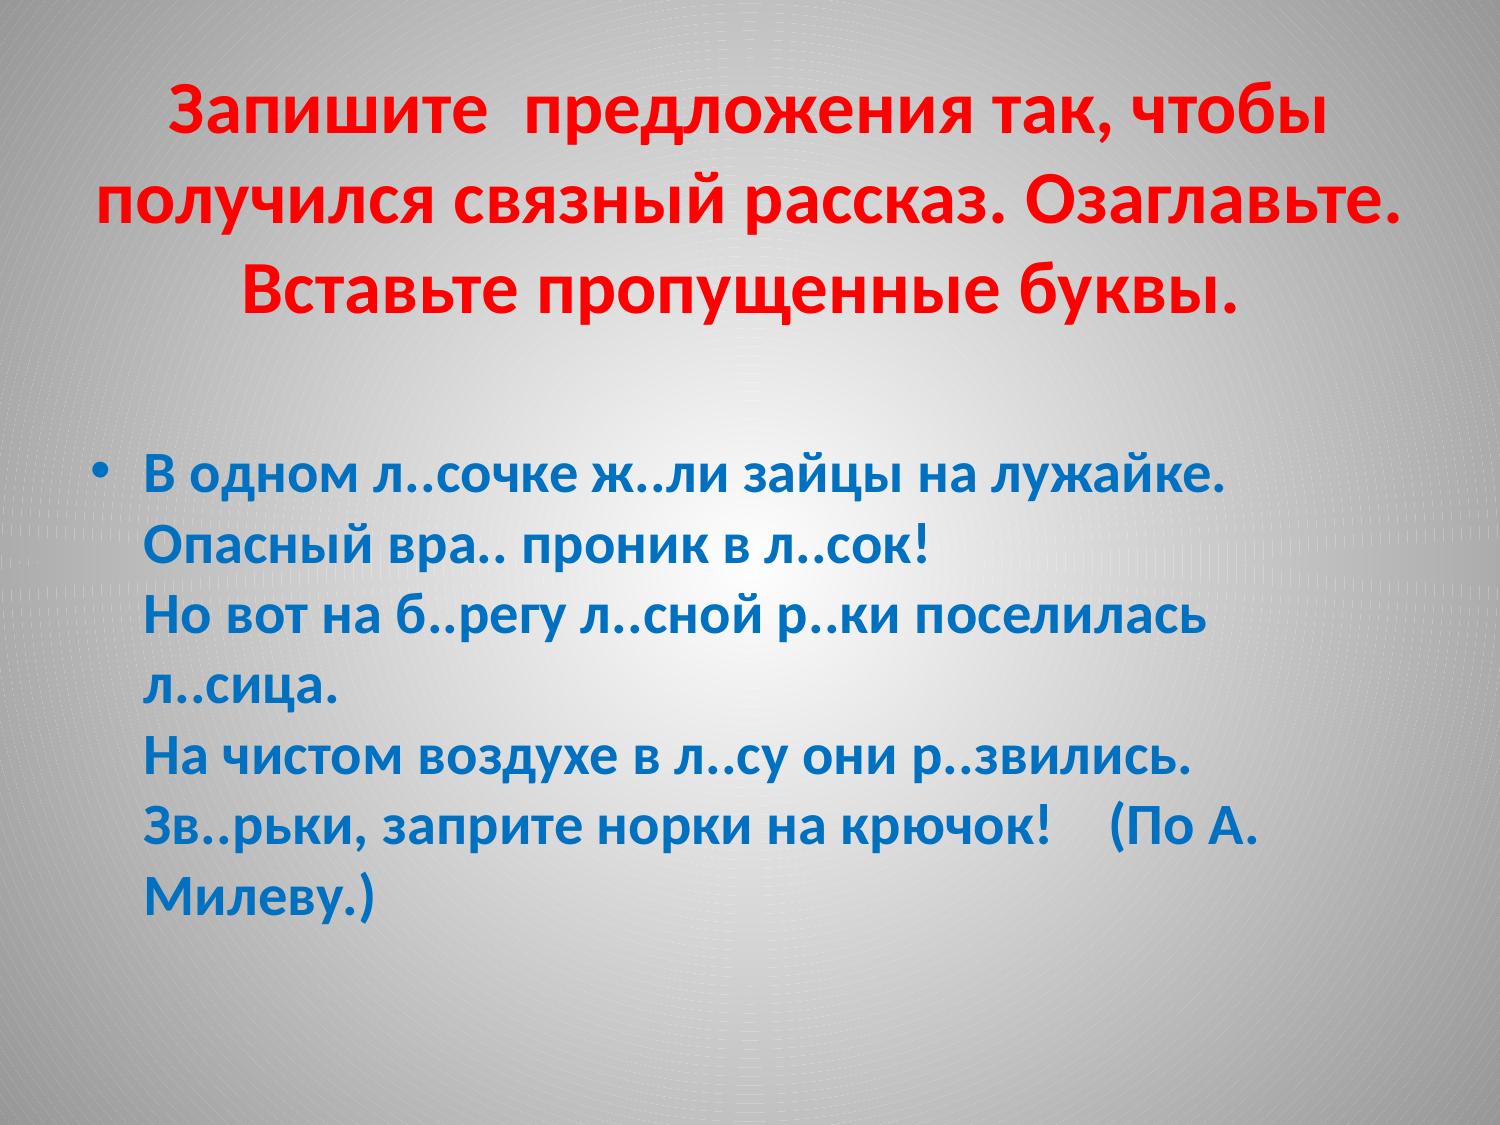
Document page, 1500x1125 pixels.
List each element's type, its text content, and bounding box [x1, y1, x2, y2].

list В одном л..сочке ж..ли зайцы на лужайке. Опасный вра.. проник в л..сок! Но вот на б..регу л..сной р..ки поселилась л..сица. На чистом воздухе в л..су они р..звились. Зв..рьки, заприте норки на крючок! (По А. Милеву.) [75, 262, 1425, 1005]
title Запишите предложения так, чтобы получился связный рассказ. Озаглавьте. Вставьте пропущенные буквы. [75, 58, 1425, 262]
